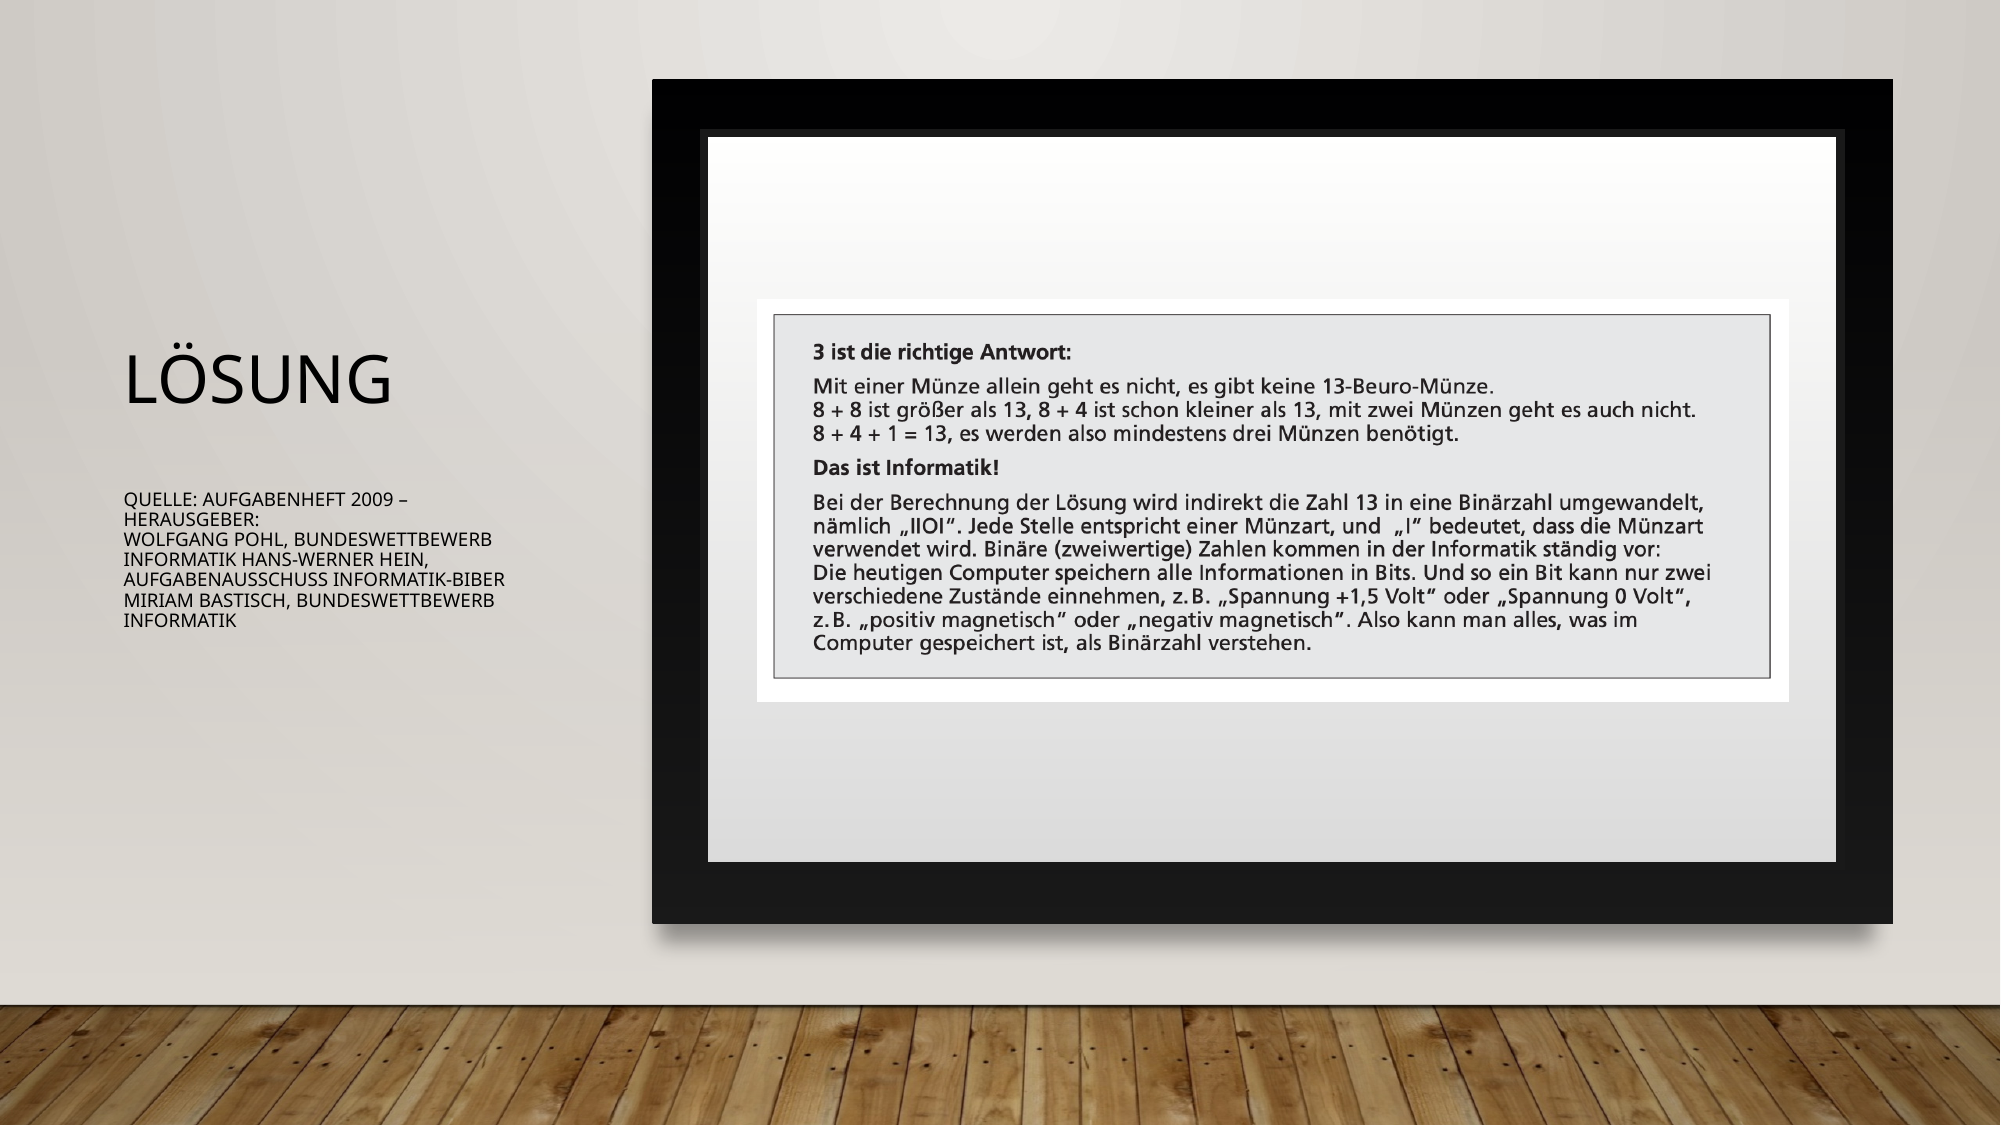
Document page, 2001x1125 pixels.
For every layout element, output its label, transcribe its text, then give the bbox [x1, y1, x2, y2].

text_box [0, 0, 2000, 330]
picture [0, 1006, 2000, 1125]
picture [757, 298, 1789, 702]
text_box [0, 330, 2000, 1004]
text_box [652, 78, 1894, 924]
title Lösung Quelle: Aufgabenheft 2009 – Herausgeber: Wolfgang Pohl, Bundeswettbewerb Informatik Hans-Werner Hein, Aufgabenausschuss Informatik-Biber Miriam Bastisch, Bundeswettbewerb Informatik [108, 241, 572, 758]
